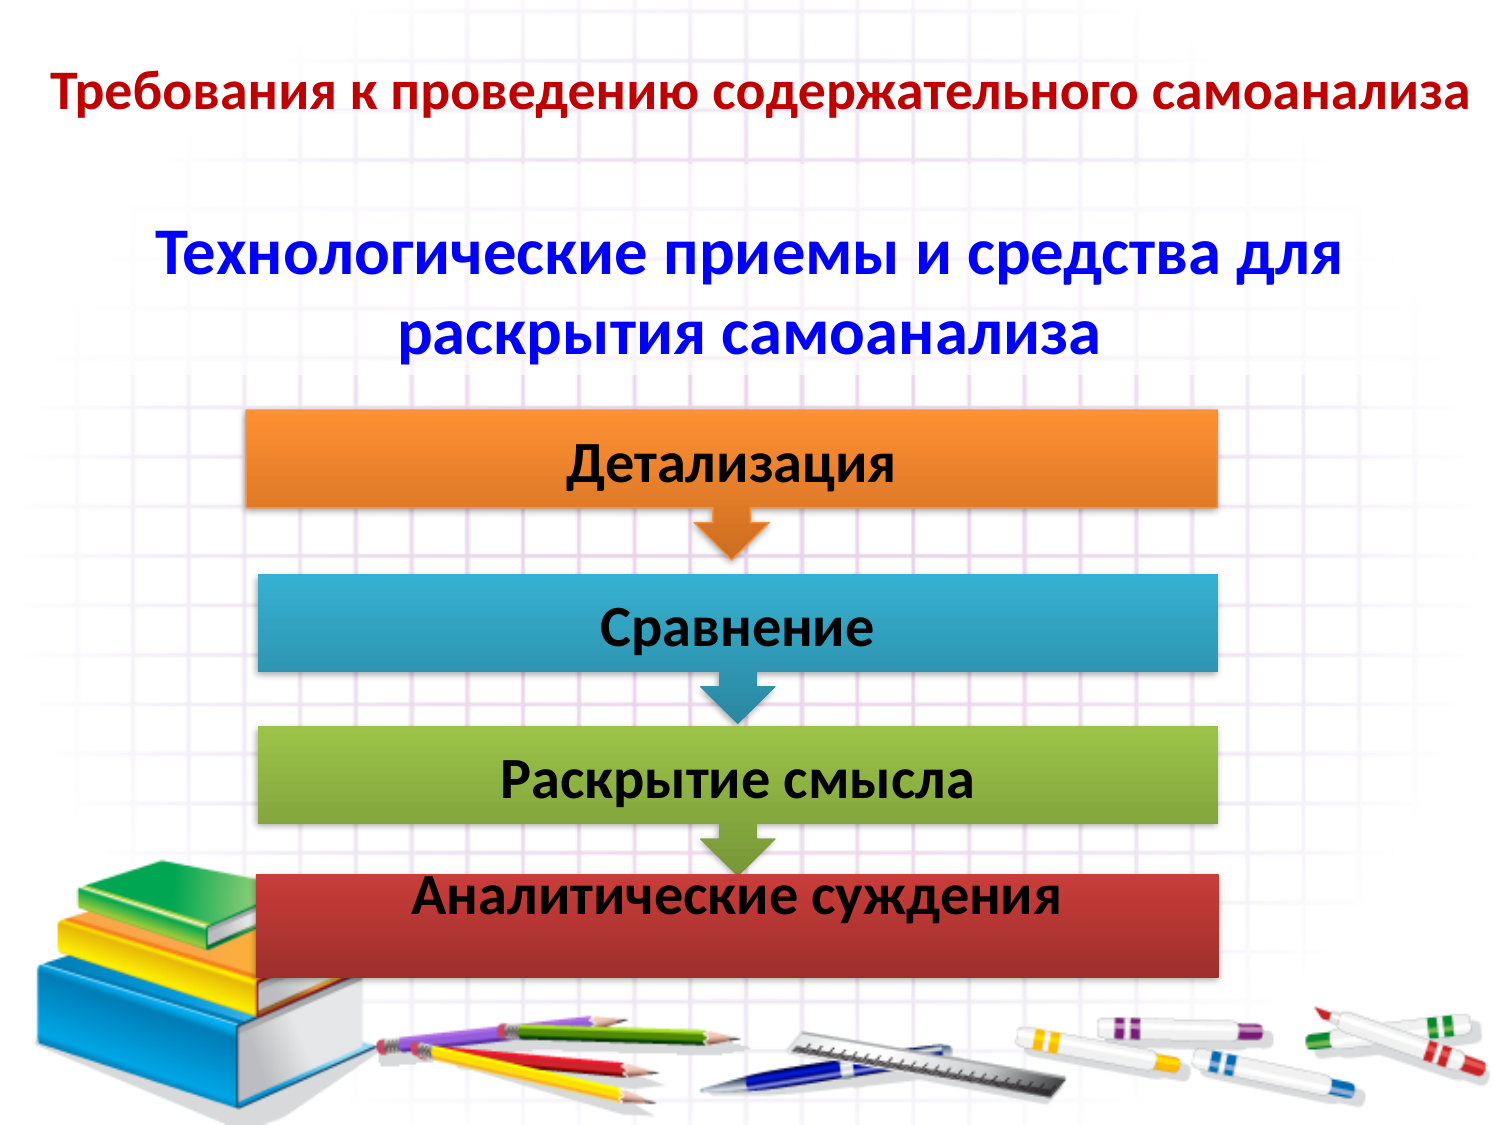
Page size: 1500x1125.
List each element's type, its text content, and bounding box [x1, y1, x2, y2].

picture [0, 0, 1500, 163]
text_box Аналитические суждения [255, 874, 1219, 978]
text_box Детализация [245, 409, 1219, 561]
text_box Сравнение [257, 574, 1219, 724]
list Технологические приемы и средства для раскрытия самоанализа [0, 163, 1500, 376]
title Требования к проведению содержательного самоанализа [23, 44, 1500, 130]
text_box Раскрытие смысла [257, 726, 1219, 872]
picture [0, 376, 1500, 1125]
